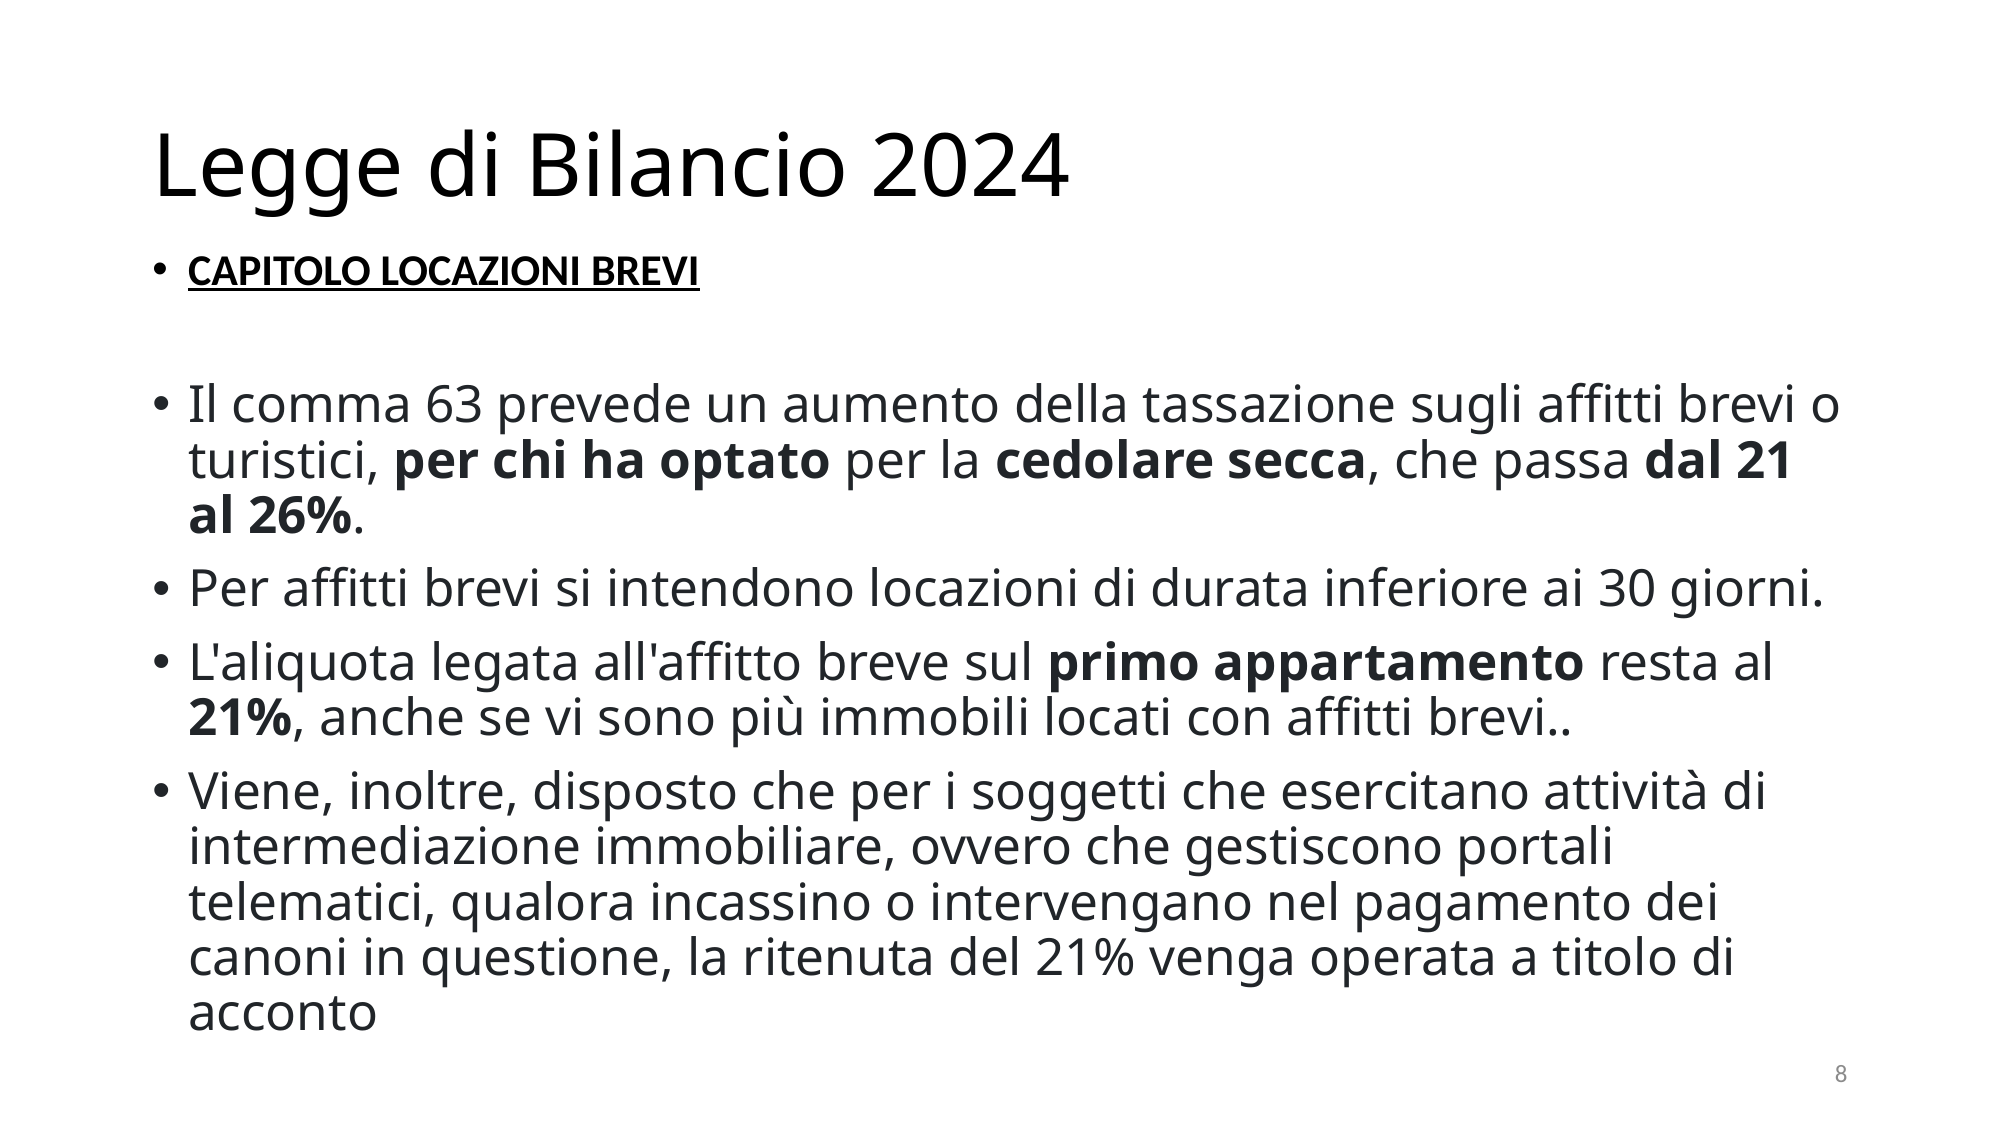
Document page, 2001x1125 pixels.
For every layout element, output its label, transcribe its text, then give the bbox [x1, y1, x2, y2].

title Legge di Bilancio 2024 [137, 59, 1863, 239]
slide_number 8 [1412, 1042, 1863, 1103]
list CAPITOLO LOCAZIONI BREVI Il comma 63 prevede un aumento della tassazione sugli affitti brevi o turistici, per chi ha optato per la cedolare secca, che passa dal 21 al 26%. Per affitti brevi si intendono locazioni di durata inferiore ai 30 giorni. L'aliquota legata all'affitto breve sul primo appartamento resta al 21%, anche se vi sono più immobili locati con affitti brevi.. Viene, inoltre, disposto che per i soggetti che esercitano attività di intermediazione immobiliare, ovvero che gestiscono portali telematici, qualora incassino o intervengano nel pagamento dei canoni in questione, la ritenuta del 21% venga operata a titolo di acconto [137, 239, 1863, 1066]
